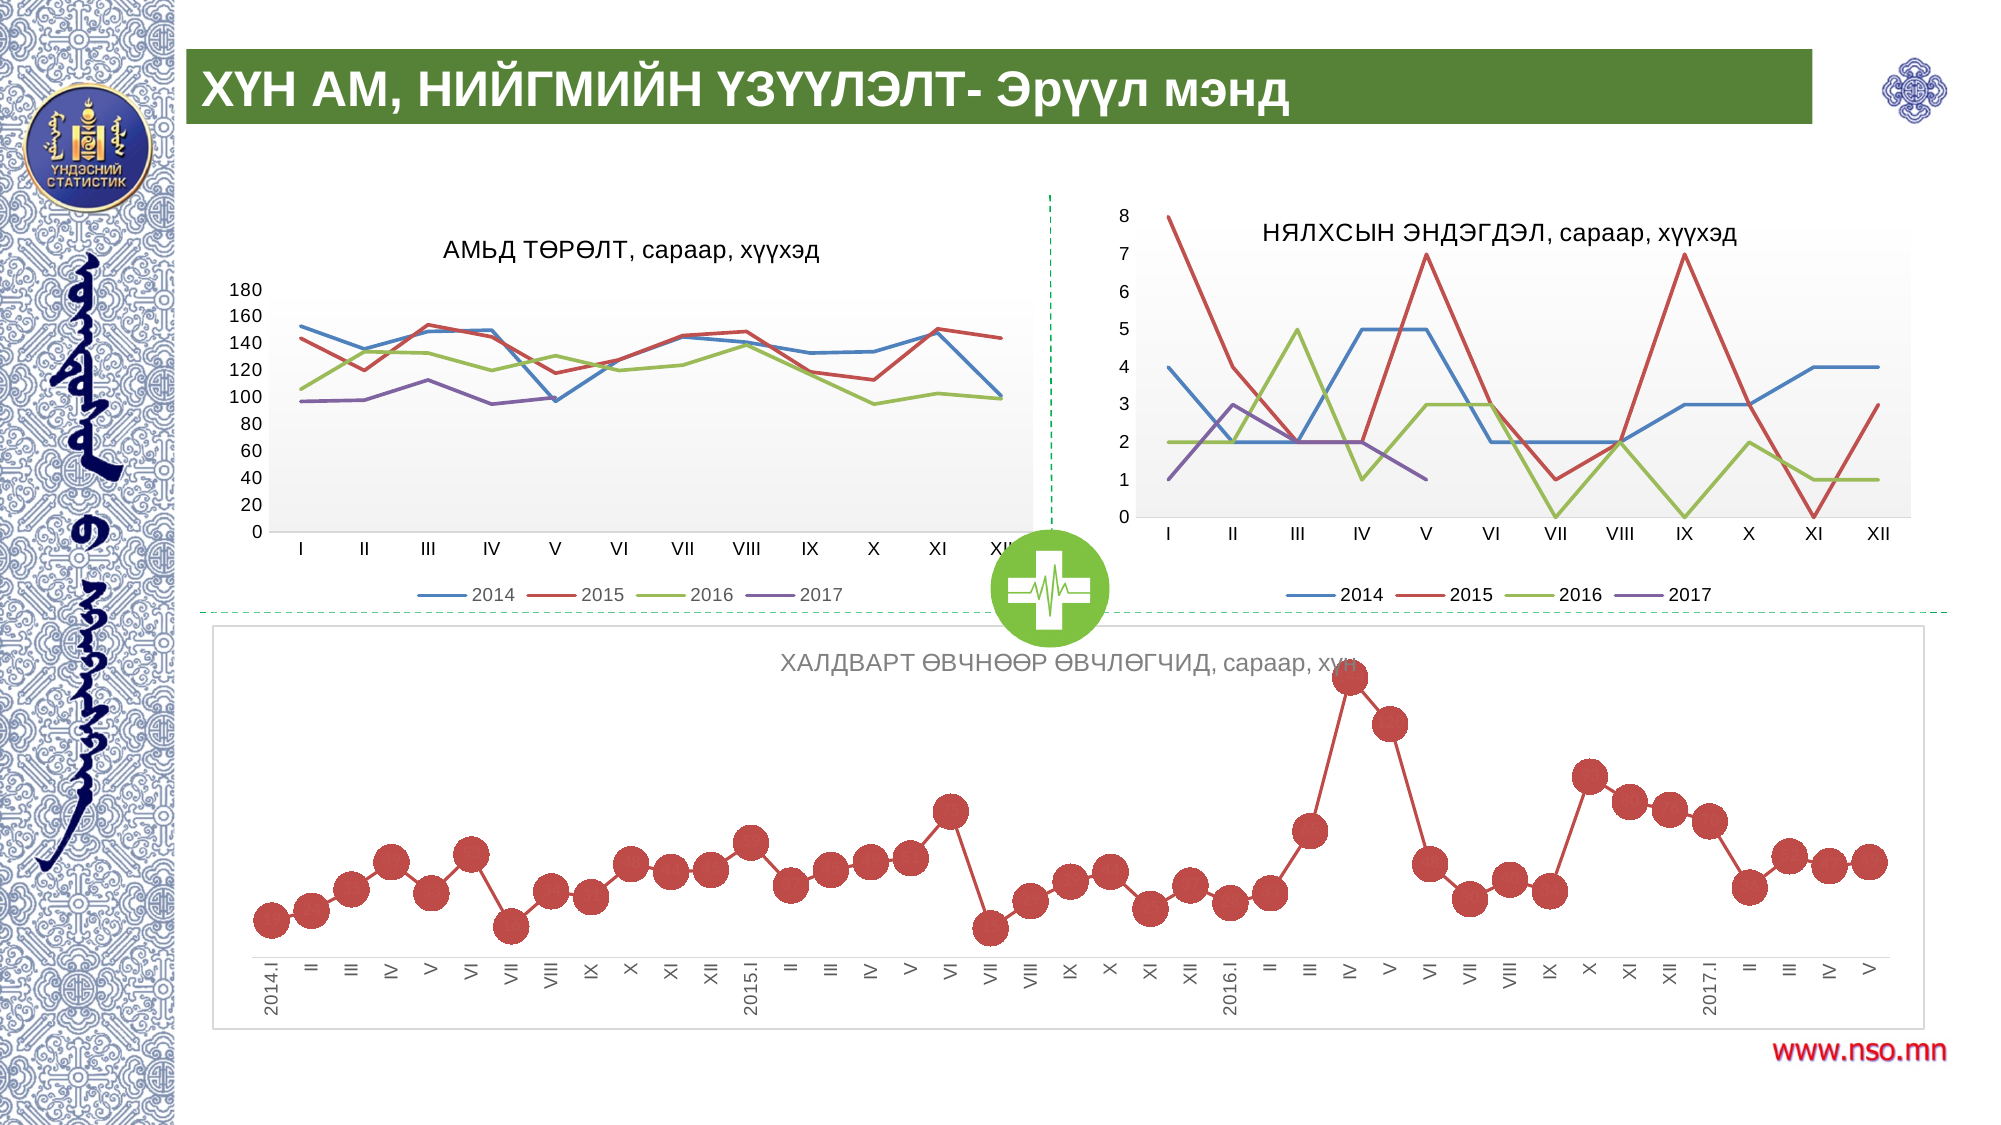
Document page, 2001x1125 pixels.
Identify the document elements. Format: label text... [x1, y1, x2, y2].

picture [0, 0, 2001, 1125]
chart [212, 624, 1926, 1030]
chart [212, 212, 1051, 613]
text_box ХҮН АМ, НИЙГМИЙН ҮЗҮҮЛЭЛТ- Эрүүл мэнд [186, 49, 1813, 124]
chart [1074, 195, 1926, 613]
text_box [1049, 194, 1053, 215]
